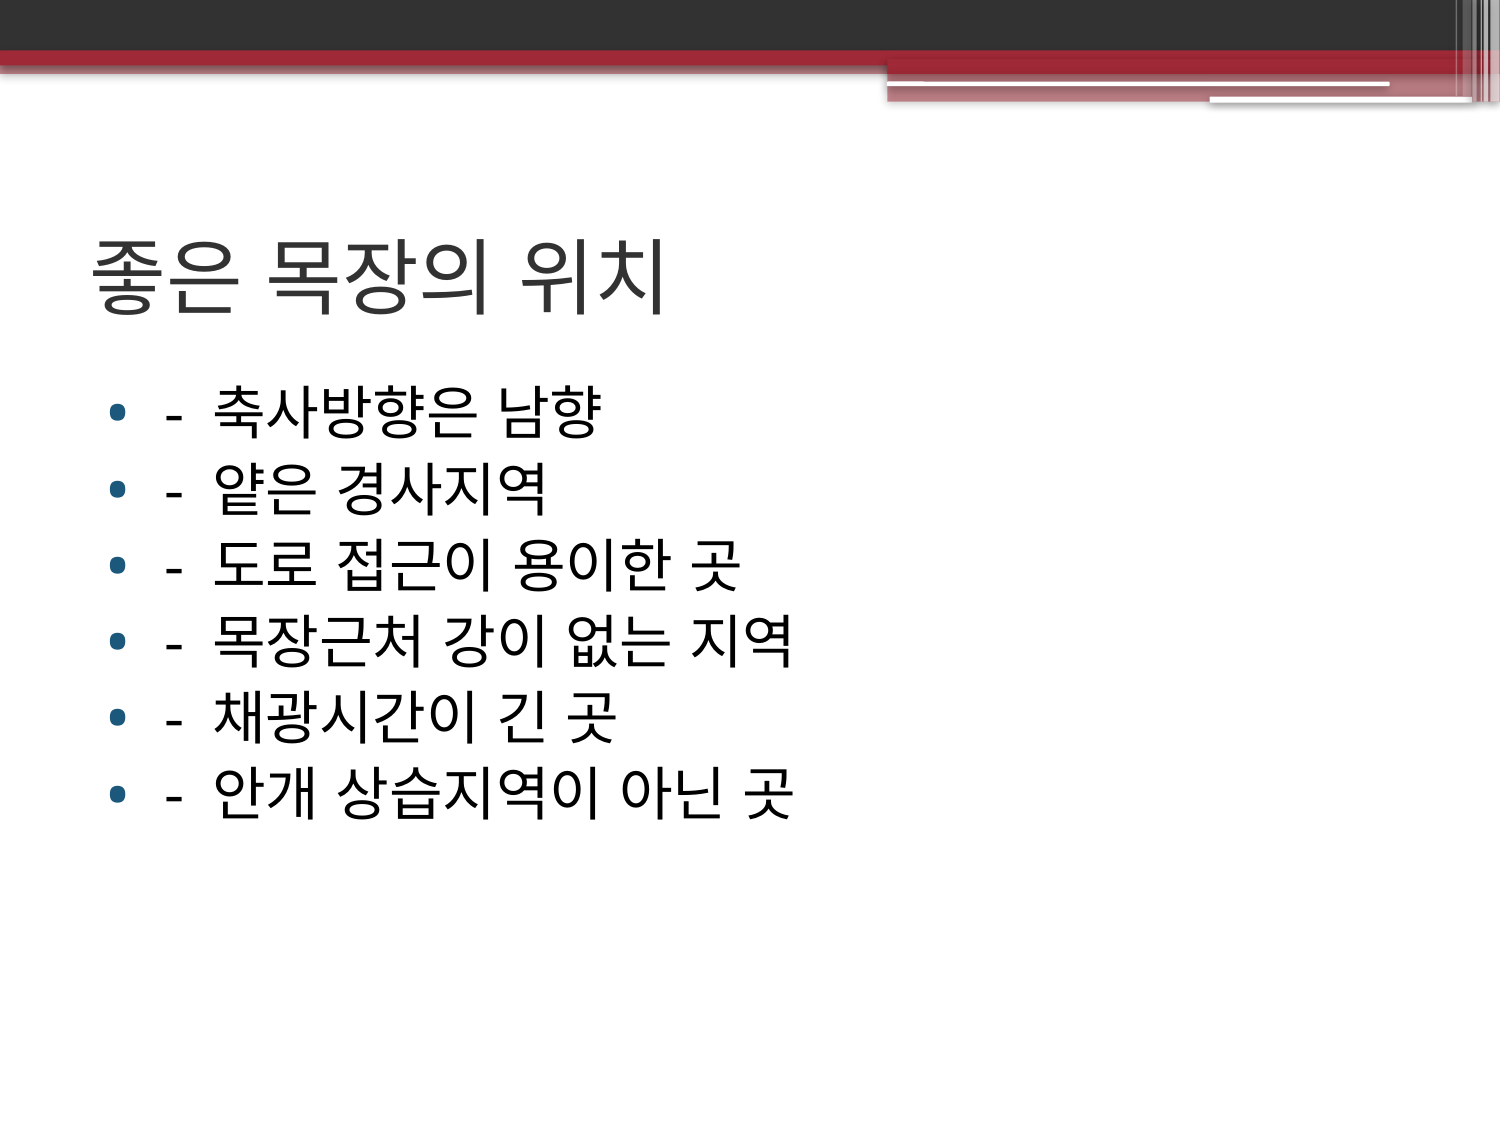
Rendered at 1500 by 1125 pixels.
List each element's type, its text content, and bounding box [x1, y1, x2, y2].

list - 축사방향은 남향 - 얕은 경사지역 - 도로 접근이 용이한 곳 - 목장근처 강이 없는 지역 - 채광시간이 긴 곳 - 안개 상습지역이 아닌 곳 [75, 368, 1425, 1079]
title 좋은 목장의 위치 [75, 187, 1425, 363]
